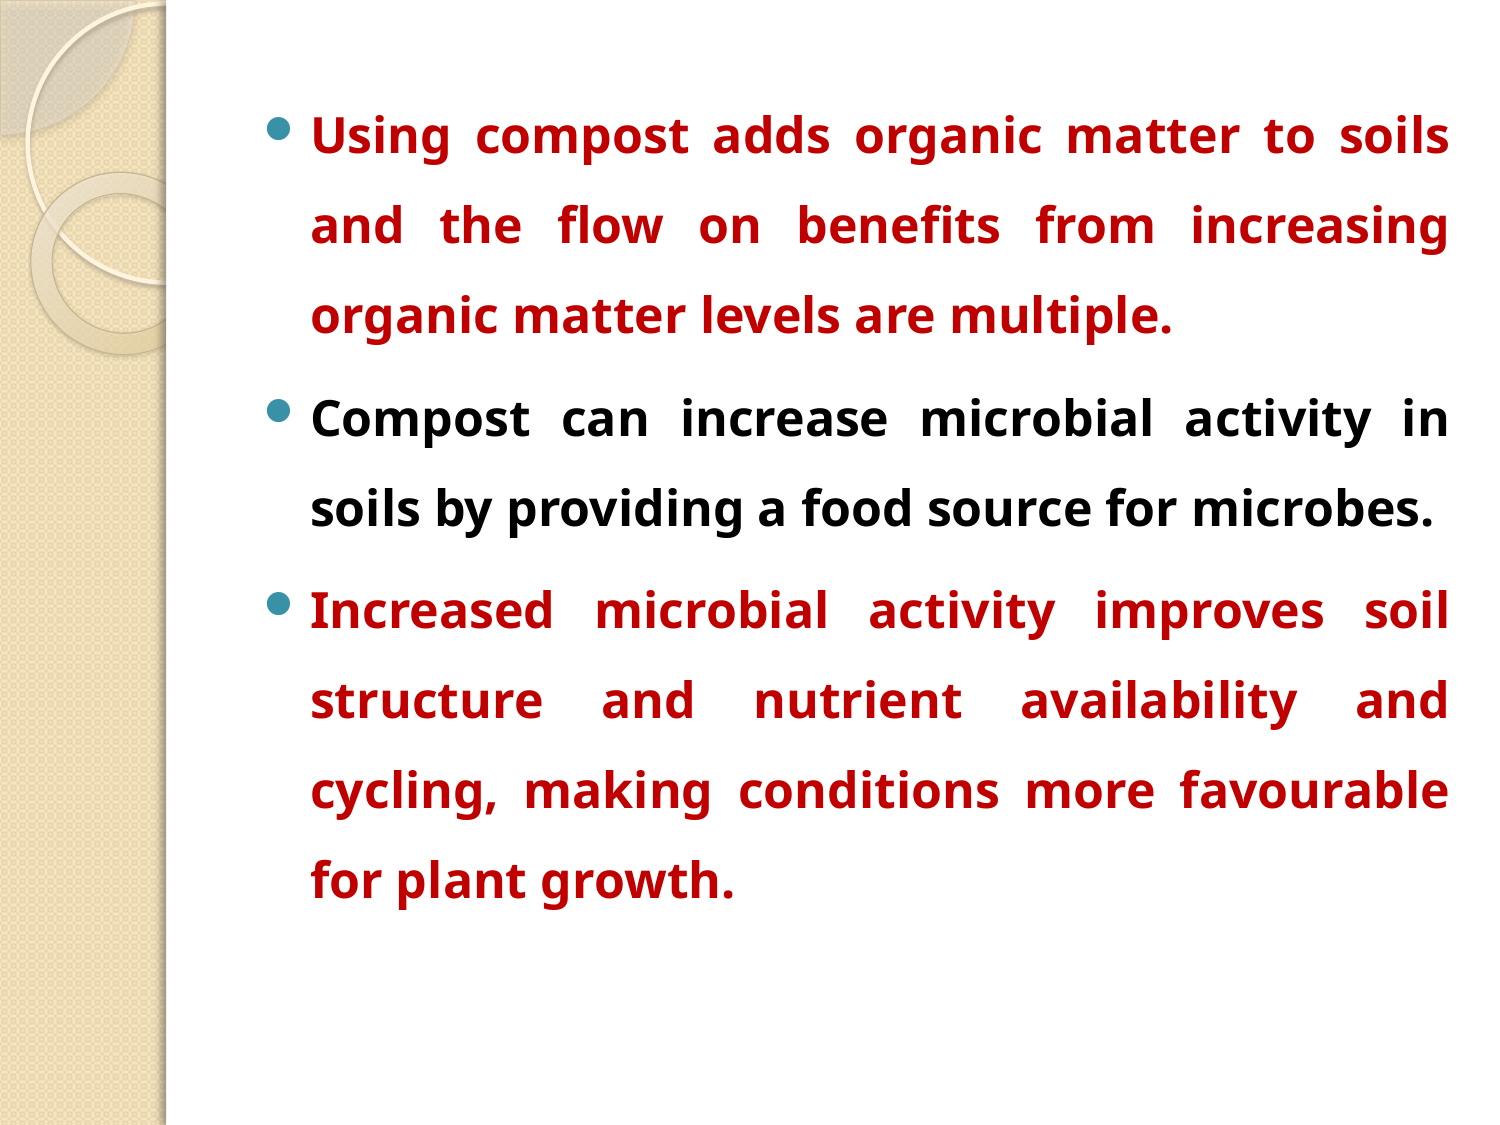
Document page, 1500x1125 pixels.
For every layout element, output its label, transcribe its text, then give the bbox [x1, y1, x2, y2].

list Using compost adds organic matter to soils and the flow on benefits from increasing organic matter levels are multiple. Compost can increase microbial activity in soils by providing a food source for microbes. Increased microbial activity improves soil structure and nutrient availability and cycling, making conditions more favourable for plant growth. [235, 66, 1466, 1025]
